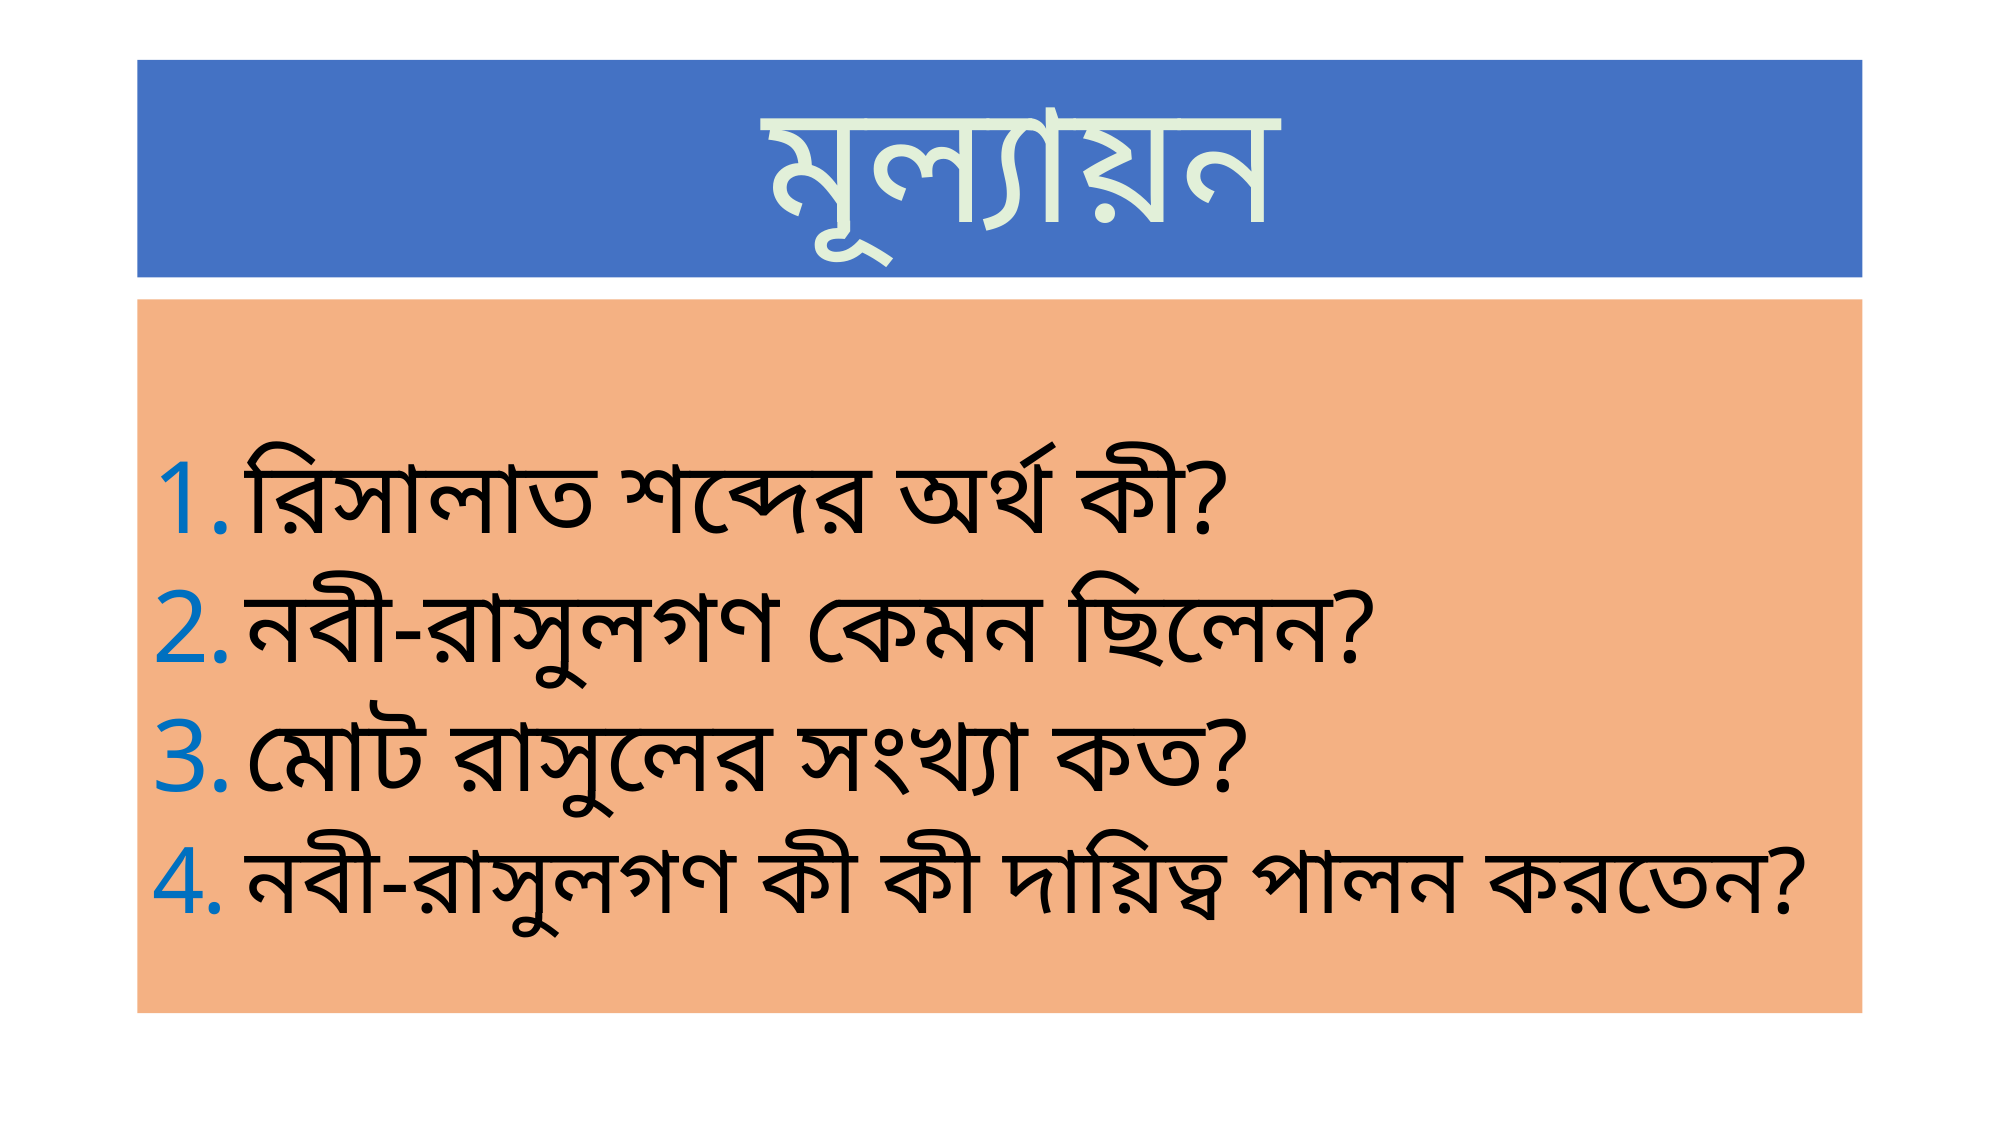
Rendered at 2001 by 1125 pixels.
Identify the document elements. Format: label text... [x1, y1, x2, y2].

title মূল্যায়ন [137, 59, 1863, 278]
list রিসালাত শব্দের অর্থ কী? নবী-রাসুলগণ কেমন ছিলেন? মোট রাসুলের সংখ্যা কত? নবী-রাসুলগণ কী কী দায়িত্ব পালন করতেন? [137, 299, 1863, 1014]
